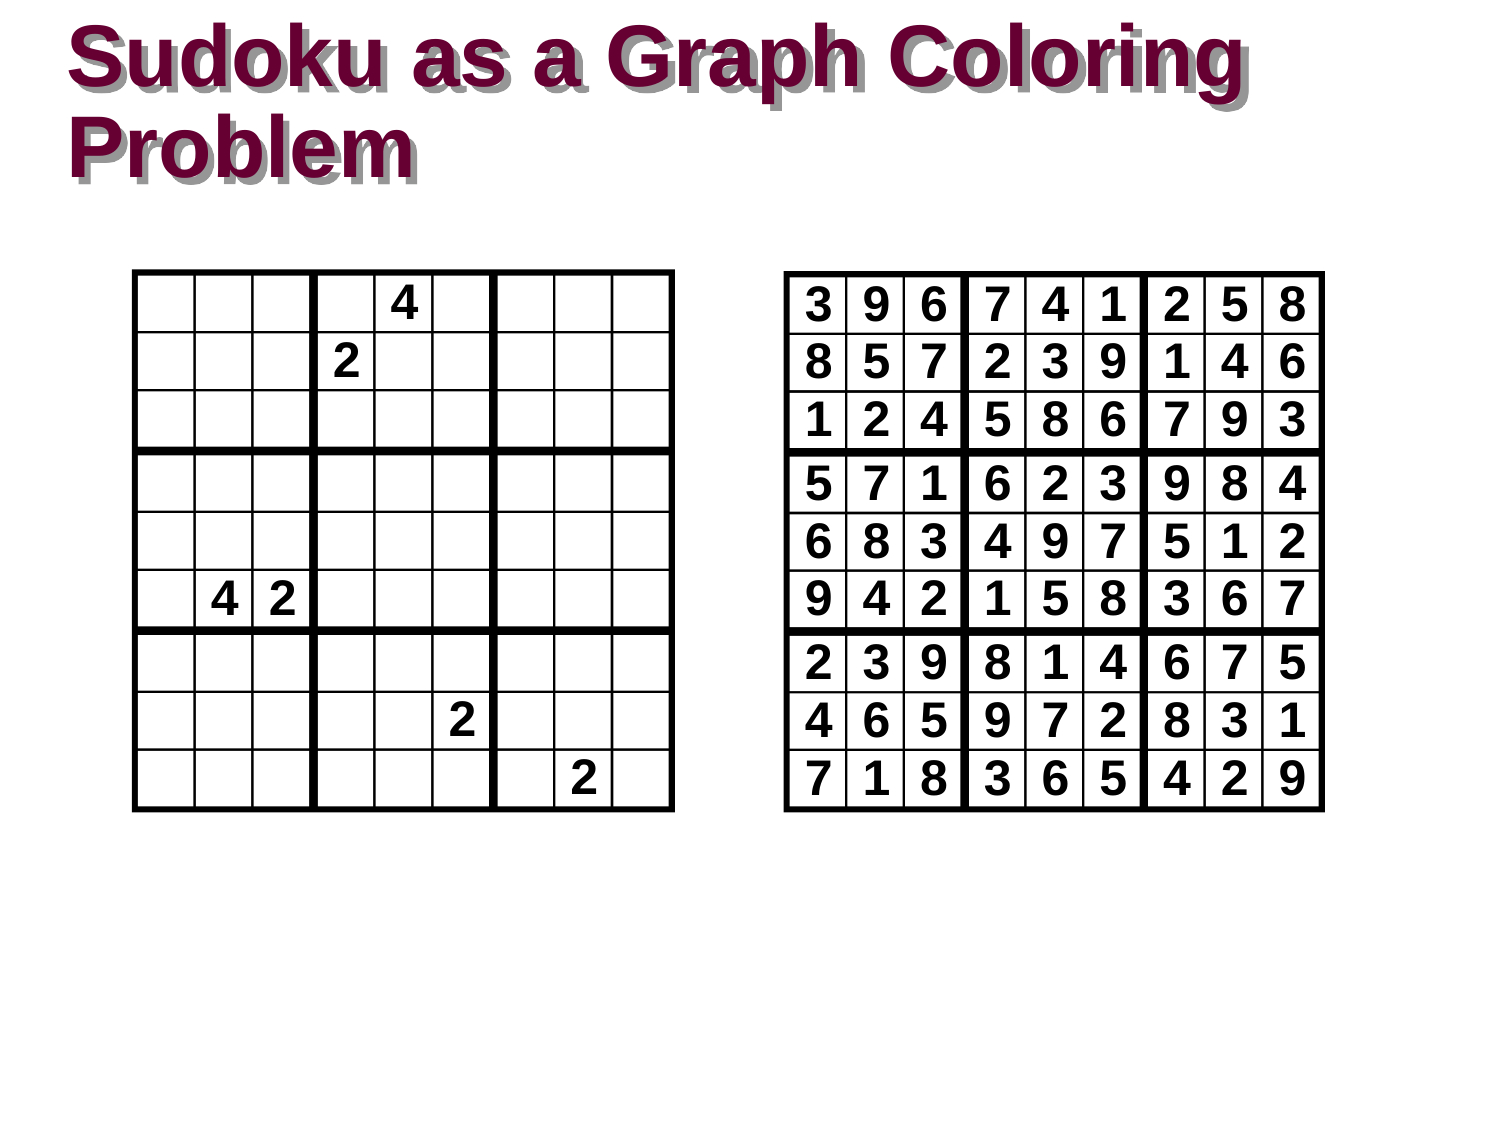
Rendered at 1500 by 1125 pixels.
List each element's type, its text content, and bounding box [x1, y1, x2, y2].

title Sudoku as a Graph Coloring Problem [66, 40, 1497, 169]
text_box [131, 269, 676, 813]
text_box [783, 270, 1326, 813]
